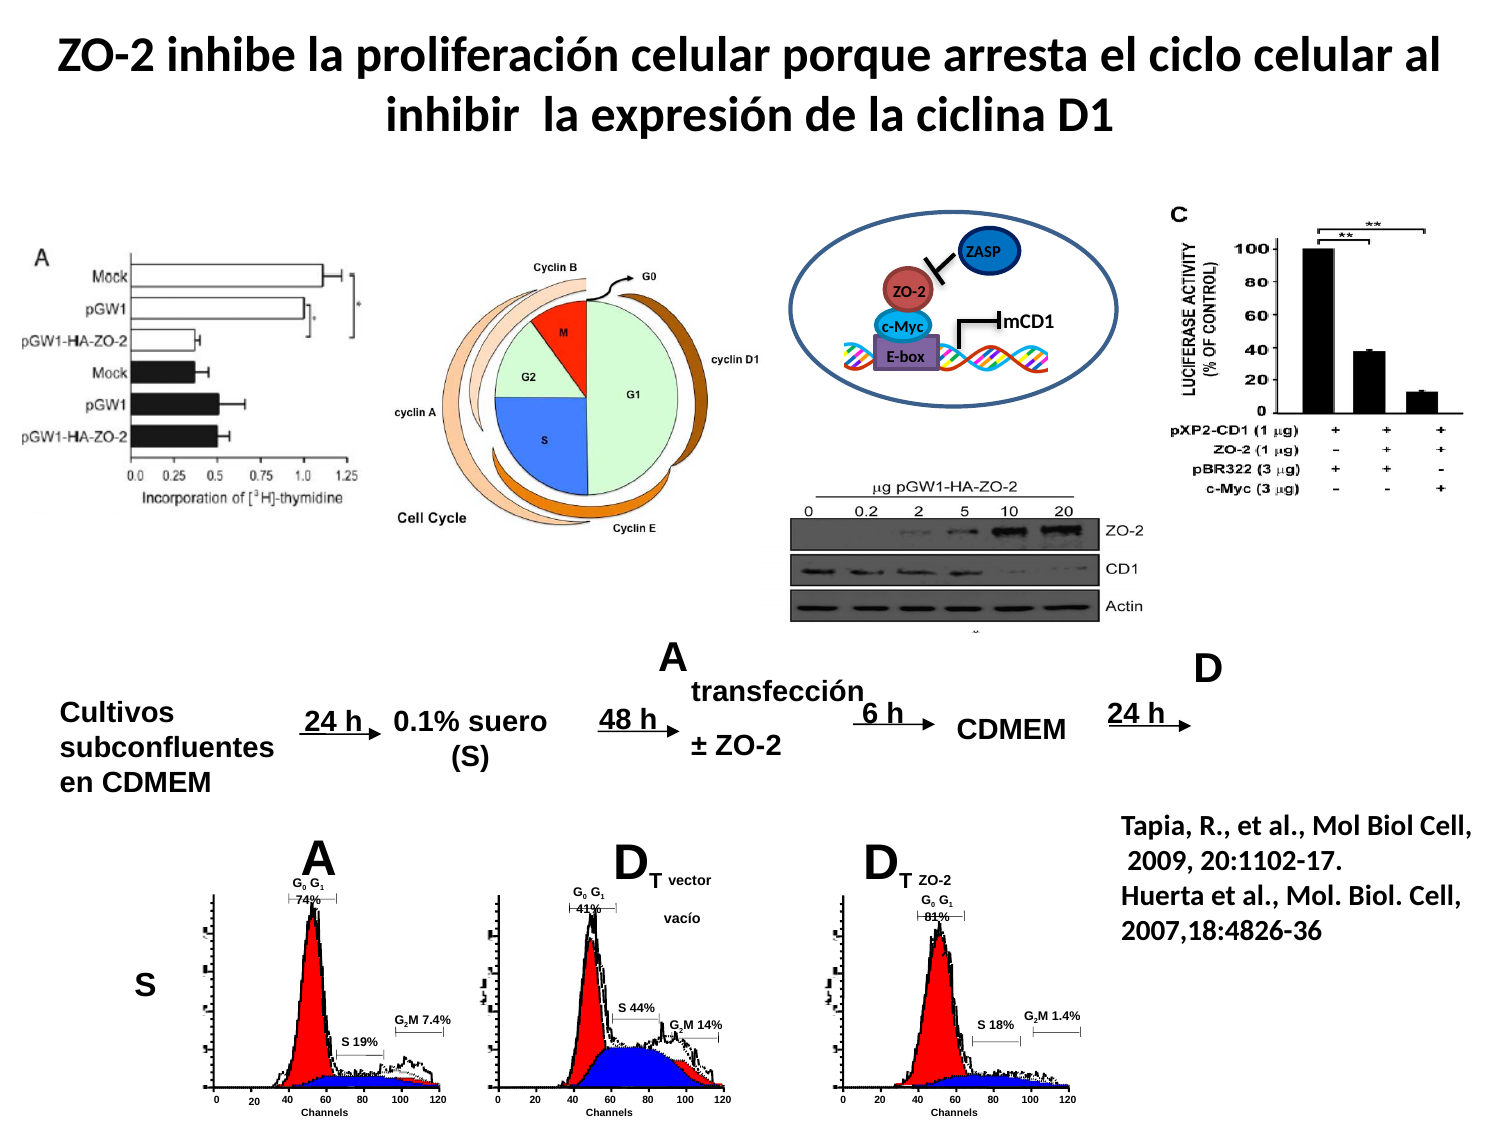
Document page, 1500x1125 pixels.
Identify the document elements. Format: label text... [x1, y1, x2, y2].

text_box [790, 211, 1117, 407]
picture [0, 226, 1143, 633]
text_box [50, 621, 1238, 1119]
picture [1151, 192, 1493, 522]
text_box Tapia, R., et al., Mol Biol Cell, 2009, 20:1102-17. Huerta et al., Mol. Biol. Cell, 2007,18:4826-36 [1243, 791, 1500, 963]
text_box ZO-2 inhibe la proliferación celular porque arresta el ciclo celular al inhibir la expresión de la ciclina D1 [0, 0, 1500, 216]
